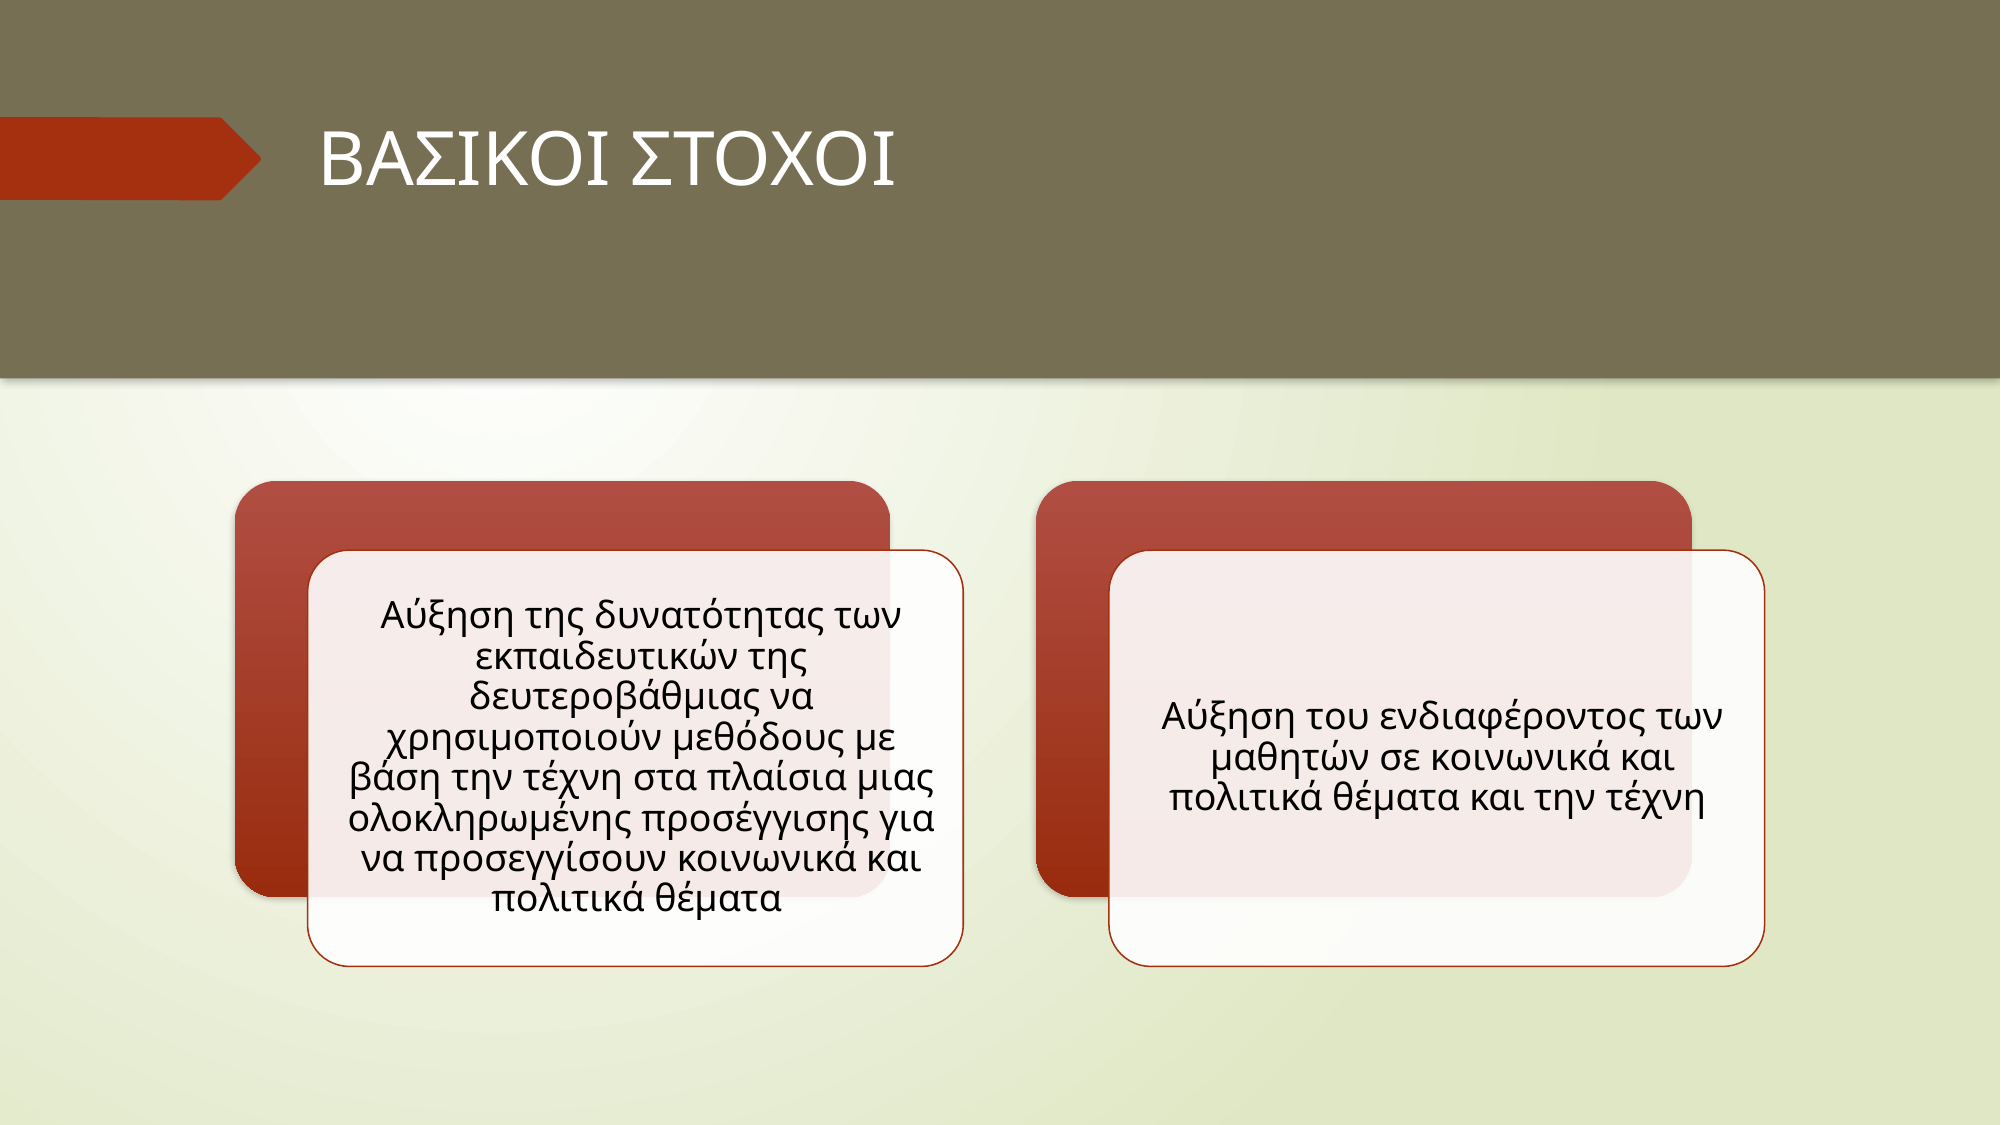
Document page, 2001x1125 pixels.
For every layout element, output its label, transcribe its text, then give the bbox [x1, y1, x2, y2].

text_box [0, 117, 262, 201]
title ΒΑΣΙΚΟΙ ΣΤΟΧΟΙ [302, 102, 1842, 313]
text_box [0, 390, 2000, 1125]
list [157, 480, 1842, 967]
text_box [0, 0, 2000, 379]
